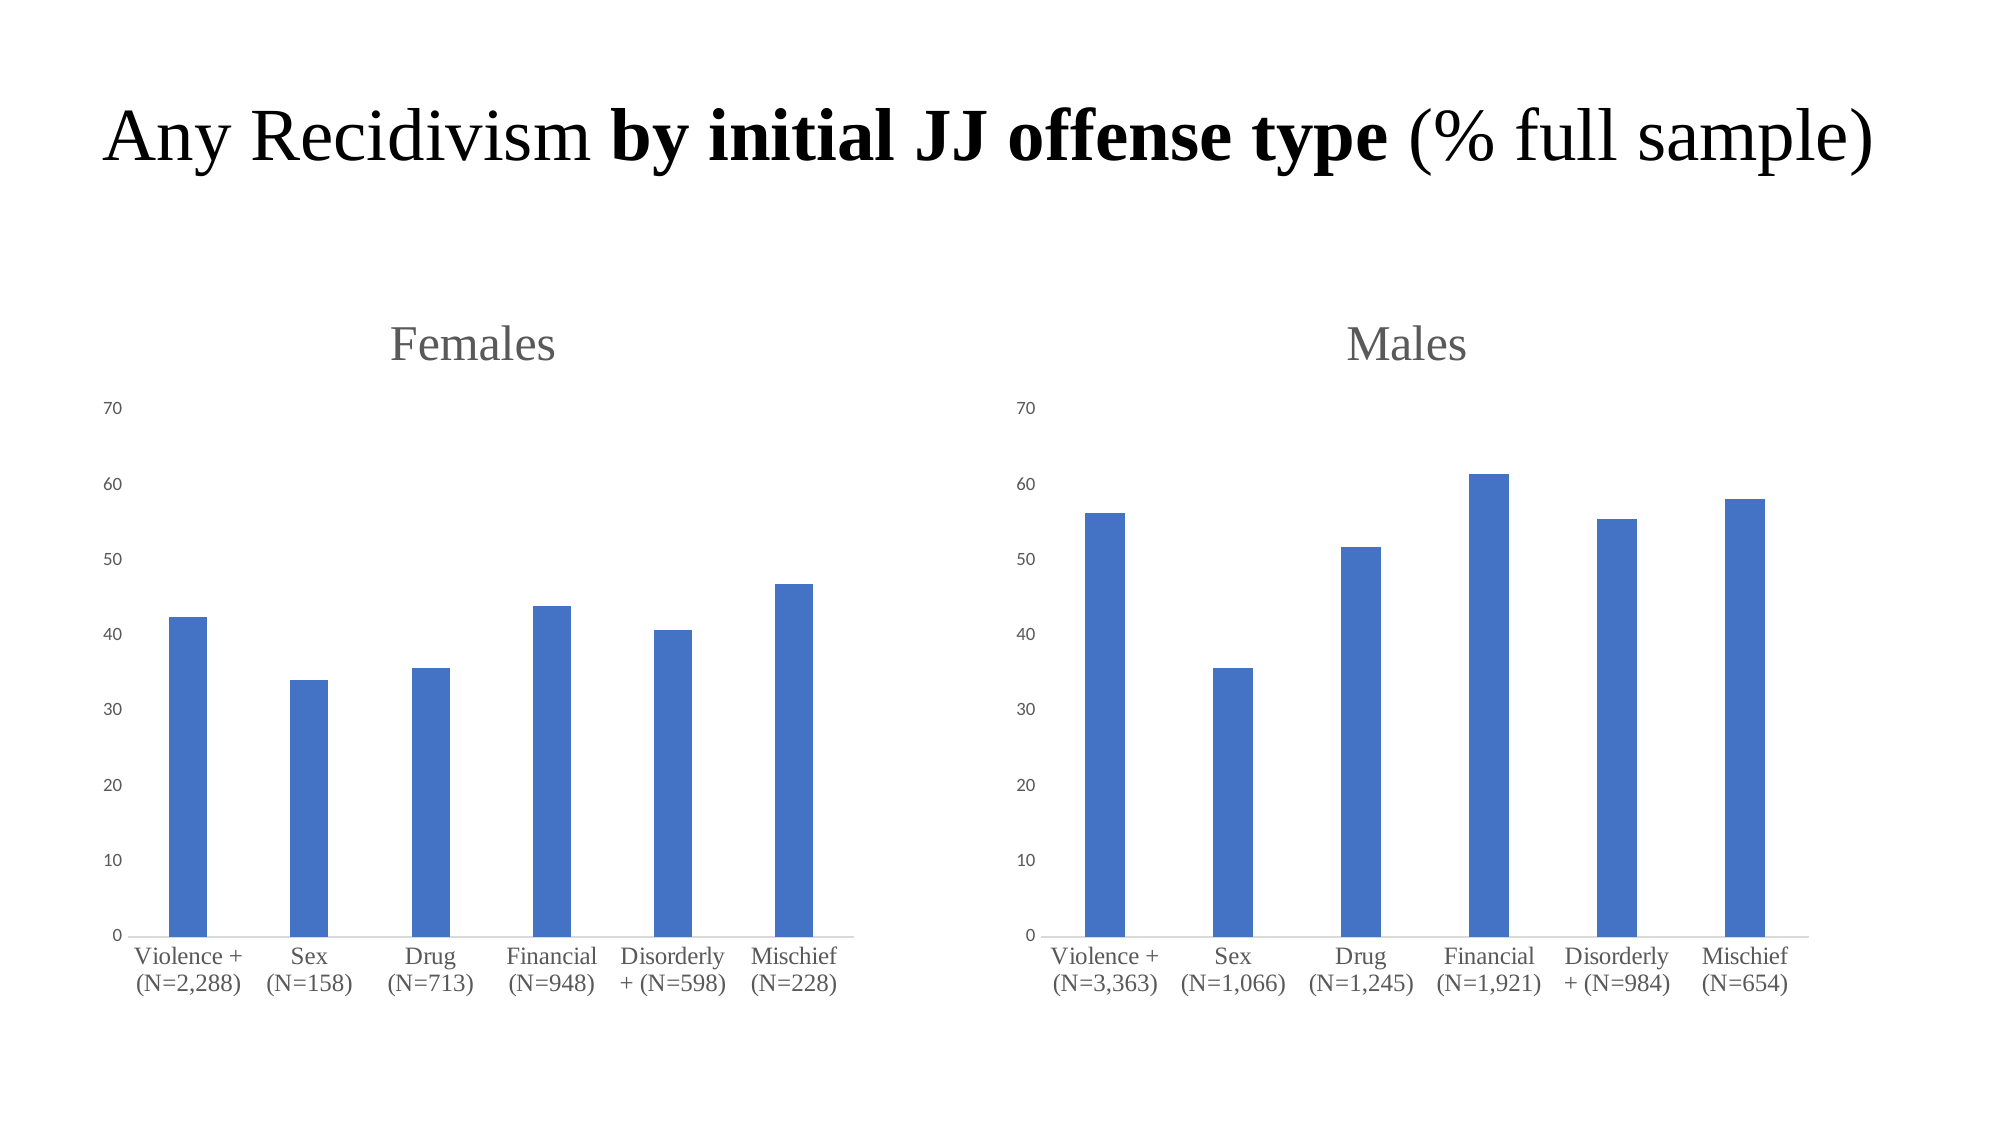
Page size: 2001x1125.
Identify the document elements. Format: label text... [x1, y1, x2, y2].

chart [999, 277, 1826, 1011]
chart [87, 277, 870, 1011]
title Any Recidivism by initial JJ offense type (% full sample) [87, 28, 1908, 246]
